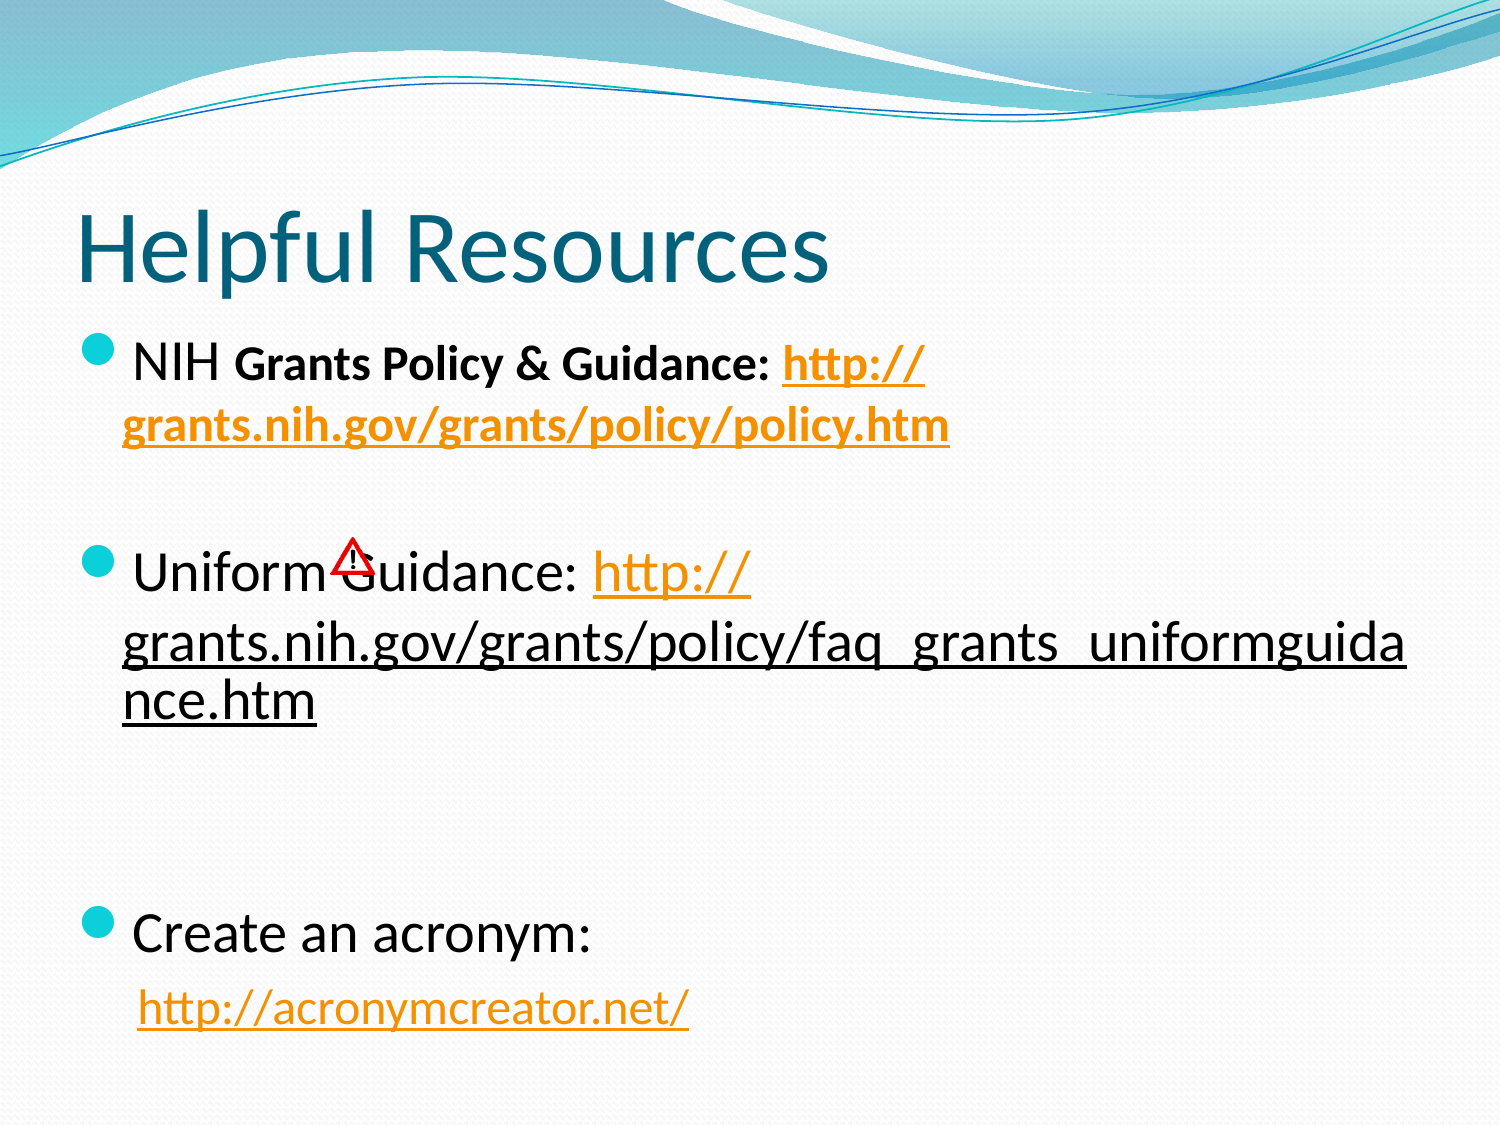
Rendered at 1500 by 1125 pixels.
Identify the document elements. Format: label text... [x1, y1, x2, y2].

list NIH Grants Policy & Guidance: http://grants.nih.gov/grants/policy/policy.htm Uniform Guidance: http://grants.nih.gov/grants/policy/faq_grants_uniformguidance.htm Create an acronym: http://acronymcreator.net/ [62, 314, 1442, 1038]
picture [329, 537, 376, 576]
title Helpful Resources [75, 115, 1425, 303]
